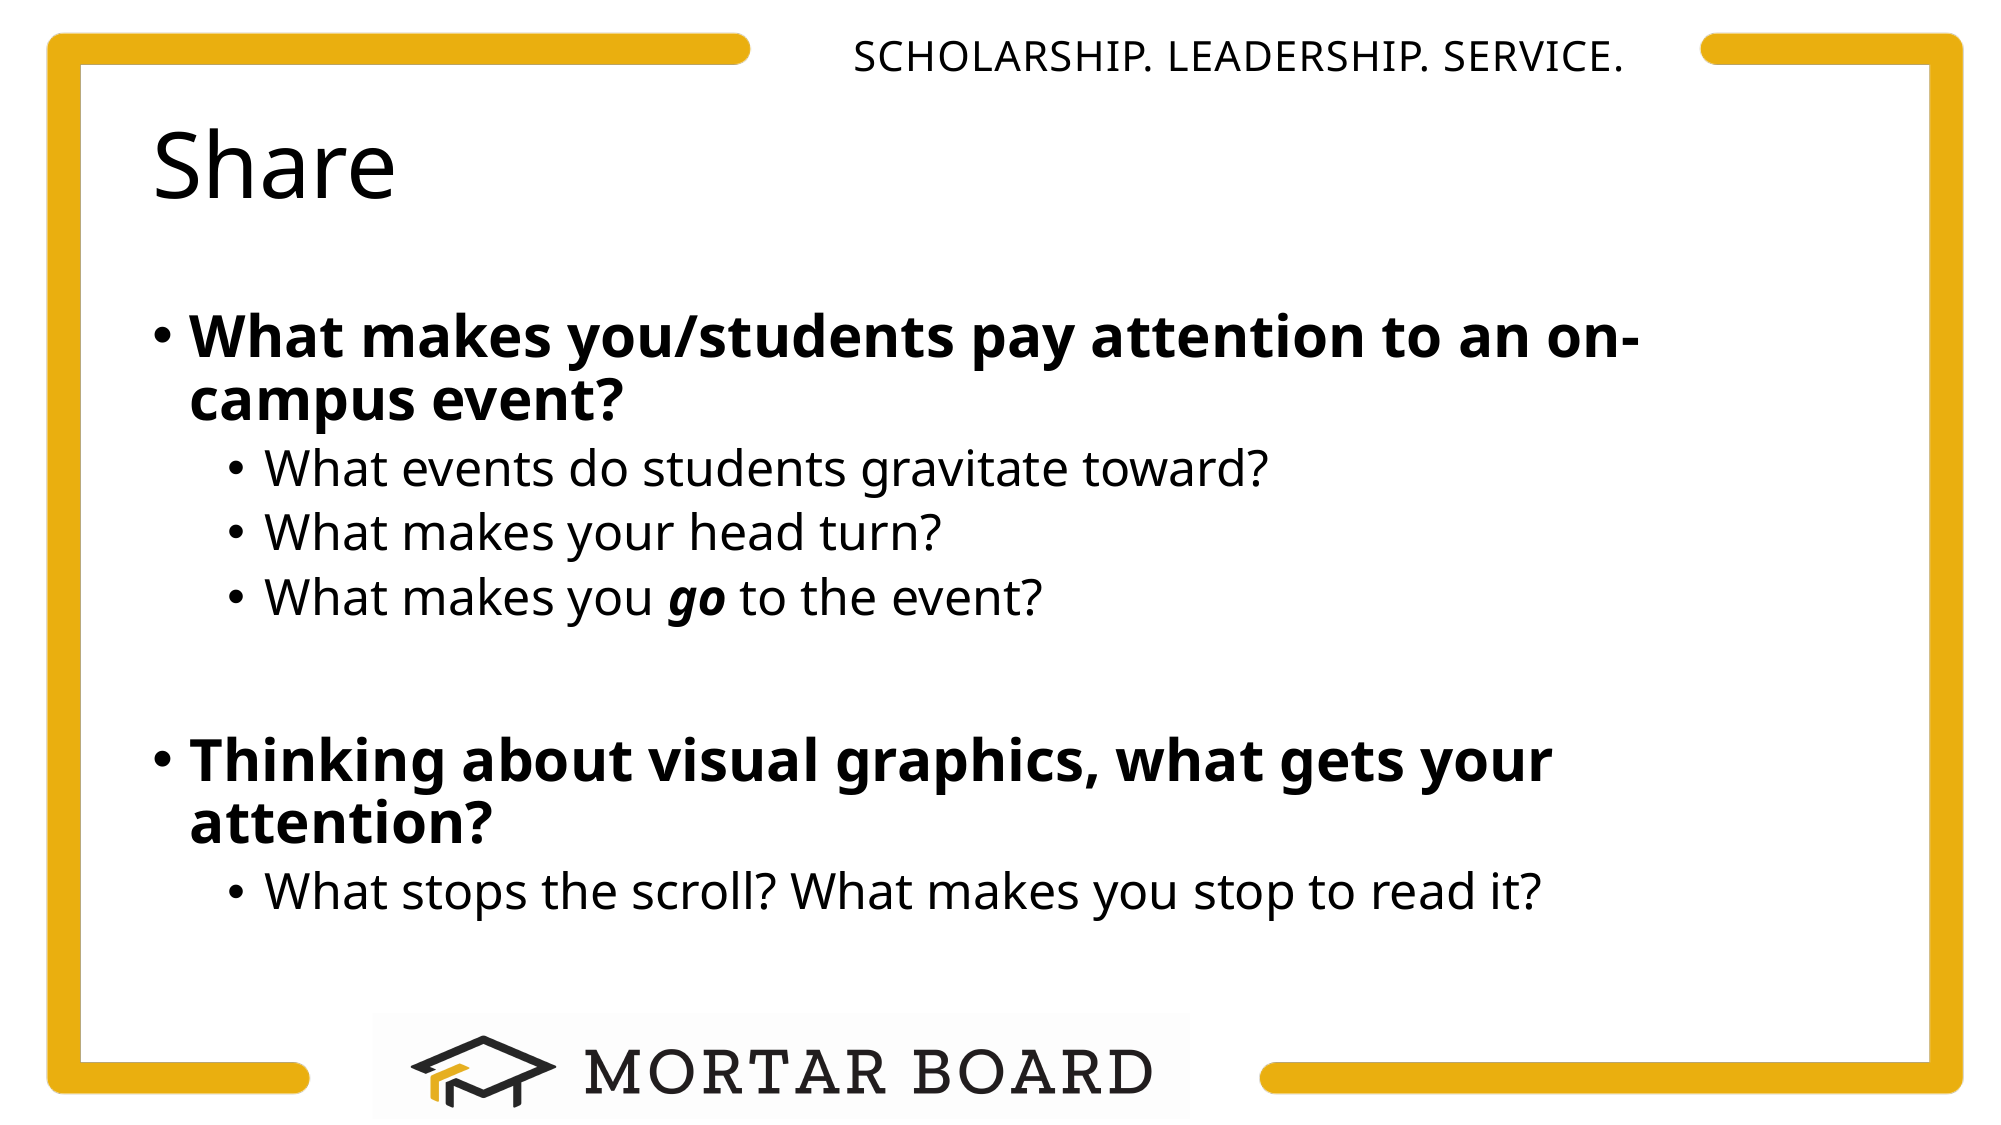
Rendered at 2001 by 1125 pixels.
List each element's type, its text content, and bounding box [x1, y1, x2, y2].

title Share [137, 59, 1863, 278]
list What makes you/students pay attention to an on-campus event? What events do students gravitate toward? What makes your head turn? What makes you go to the event? Thinking about visual graphics, what gets your attention? What stops the scroll? What makes you stop to read it? [137, 299, 1863, 1014]
picture [0, 0, 2001, 1119]
